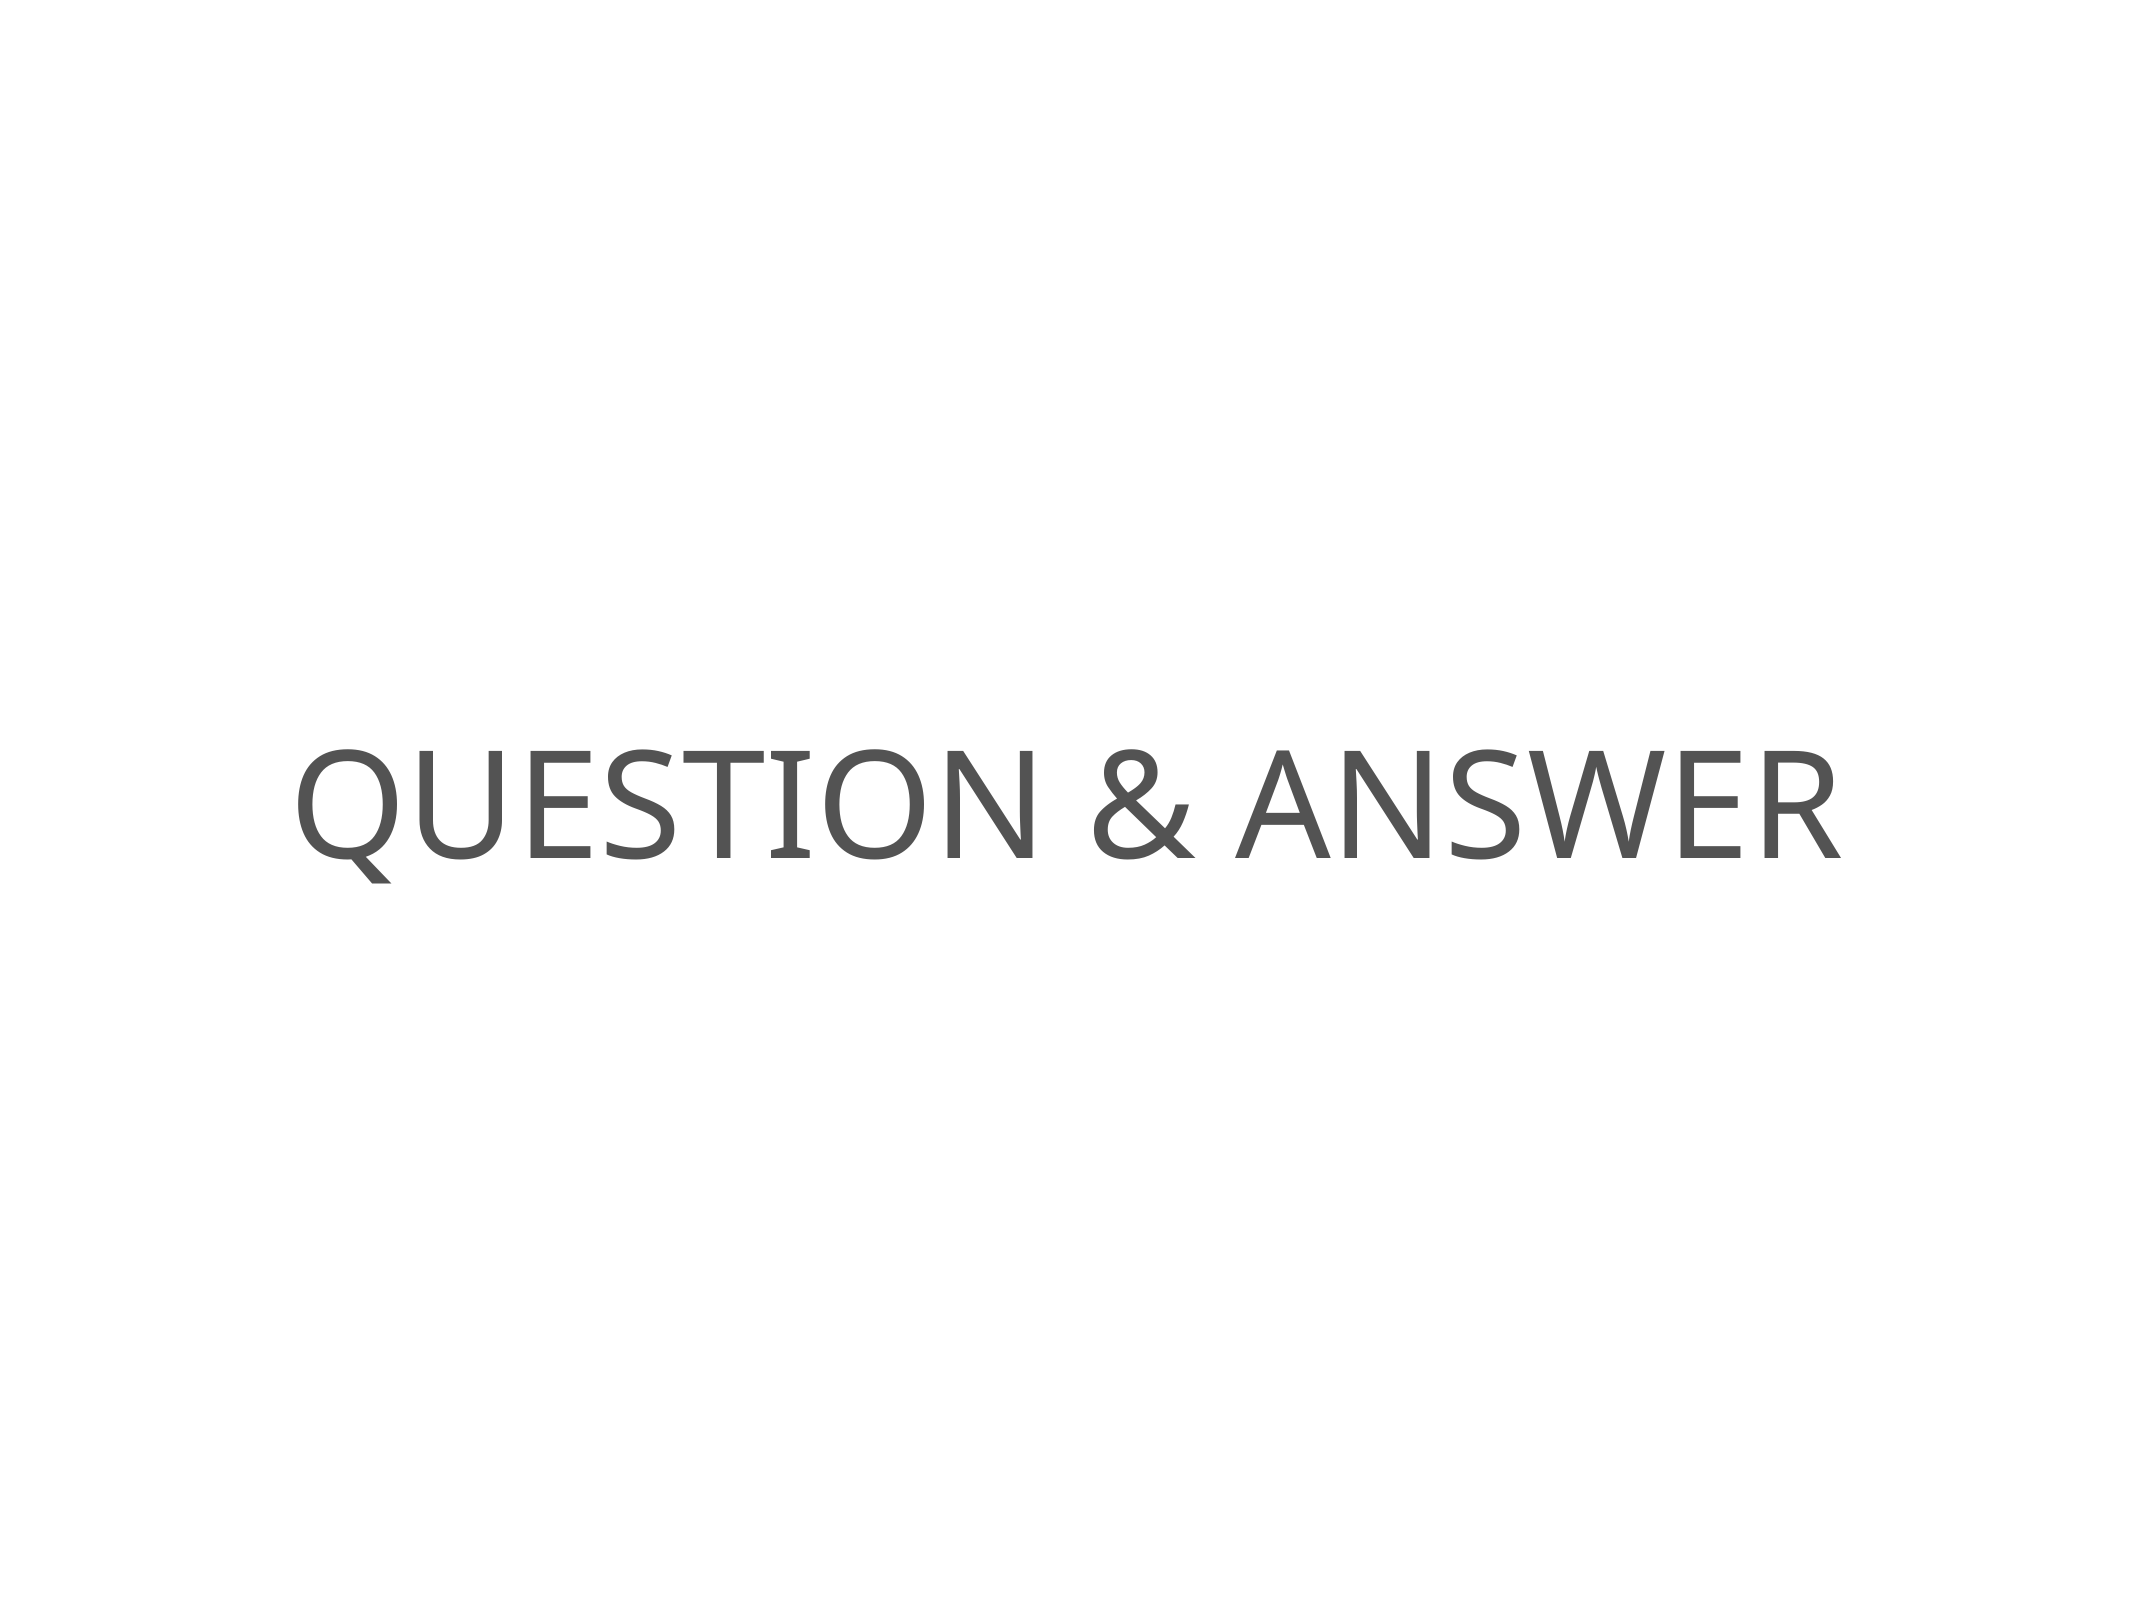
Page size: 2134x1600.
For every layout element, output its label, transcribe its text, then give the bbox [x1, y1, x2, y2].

title Question & Answer [57, 532, 2076, 1066]
